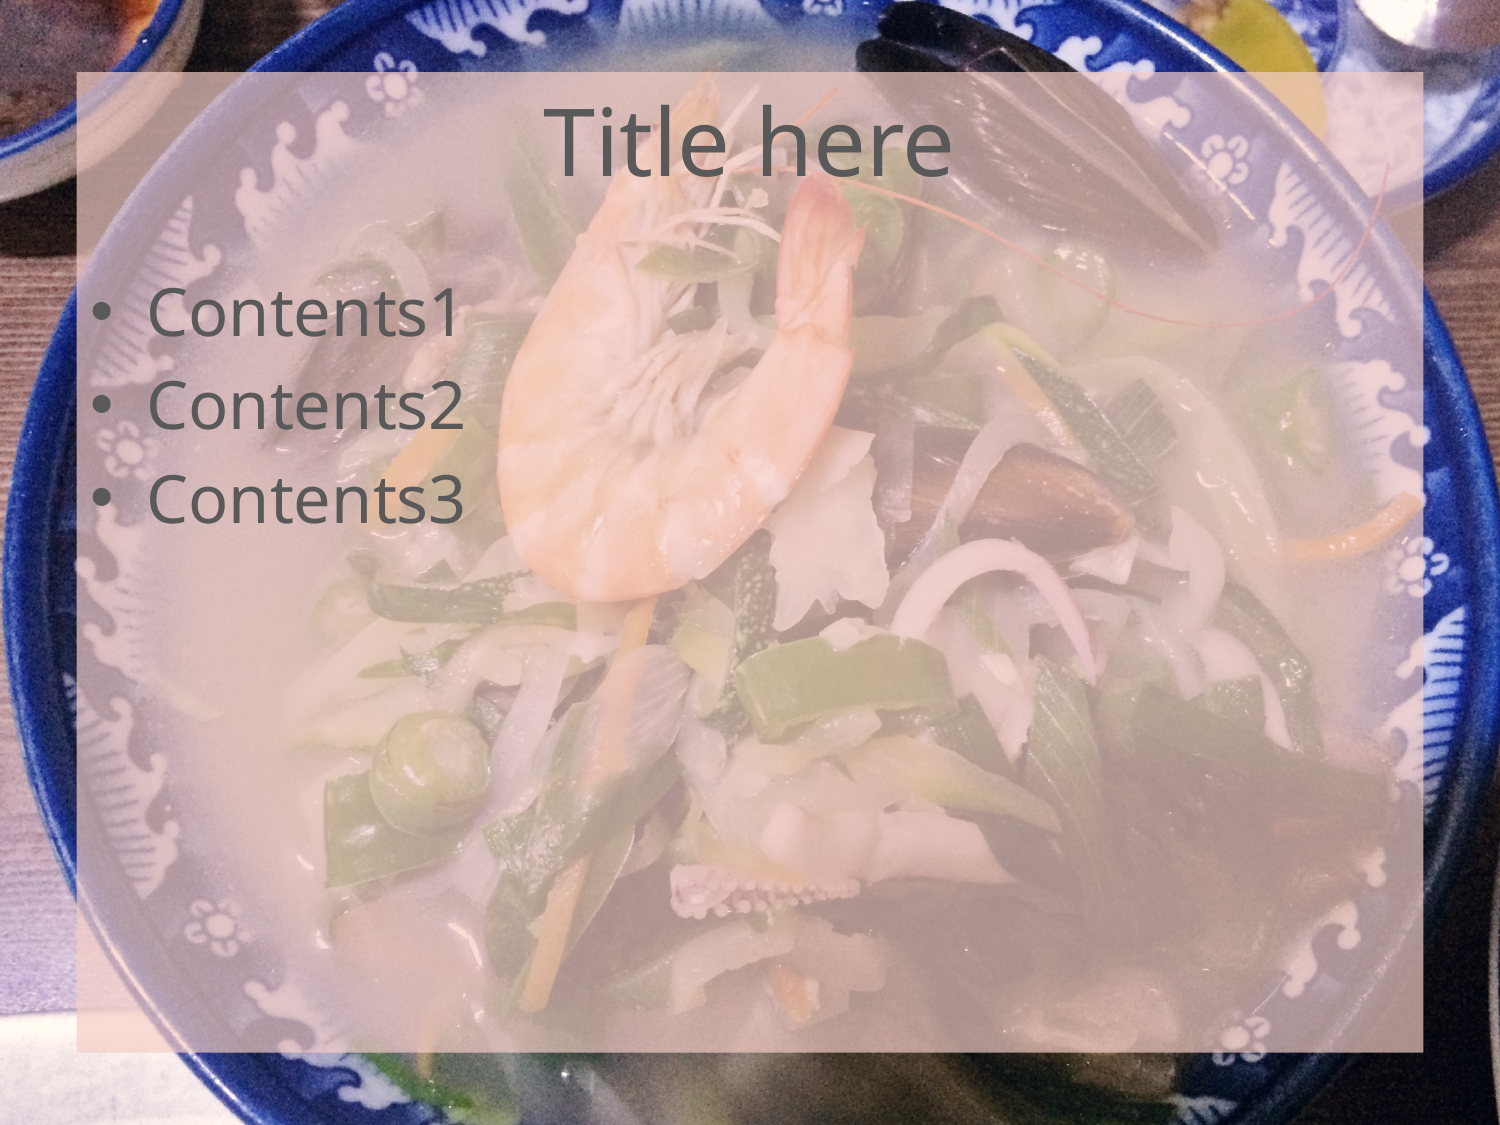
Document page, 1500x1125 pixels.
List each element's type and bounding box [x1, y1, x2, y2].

text_box [0, 0, 1500, 1125]
